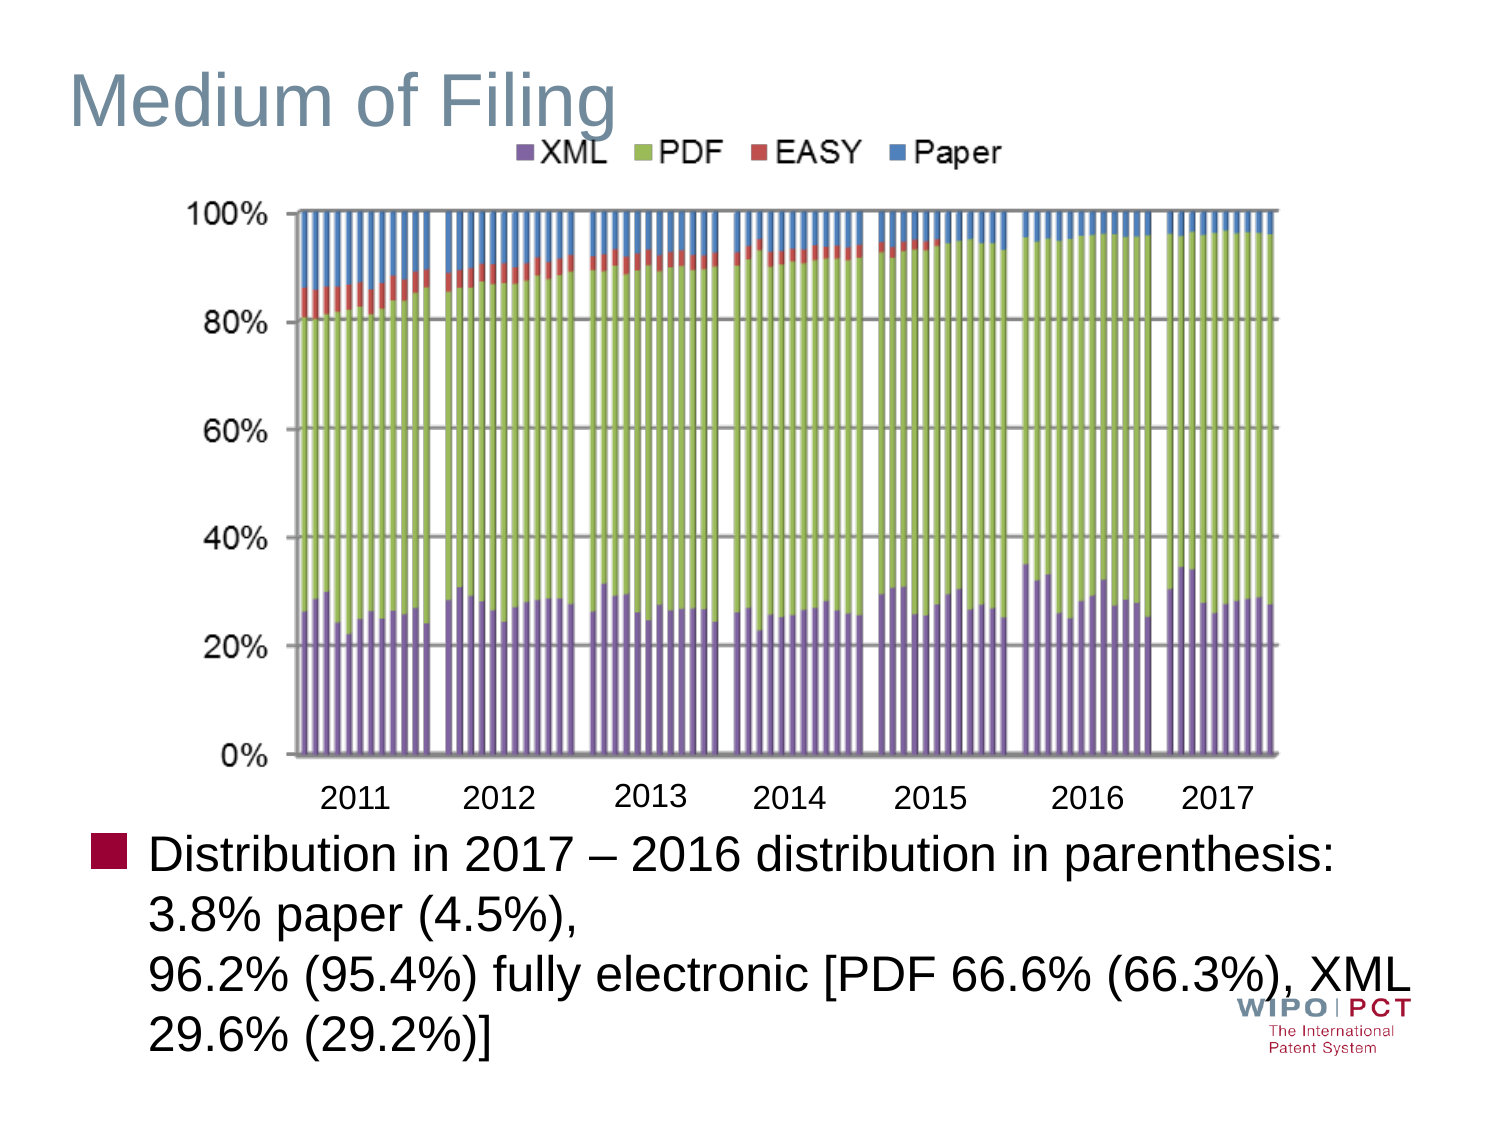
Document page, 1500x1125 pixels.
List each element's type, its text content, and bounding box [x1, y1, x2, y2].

picture [0, 0, 1500, 1125]
list Distribution in 2017 – 2016 distribution in parenthesis: 3.8% paper (4.5%), 96.2% (95.4%) fully electronic [PDF 66.6% (66.3%), XML 29.6% (29.2%)] [76, 813, 1427, 1098]
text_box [303, 804, 1271, 825]
title Medium of Filing [53, 3, 1404, 191]
